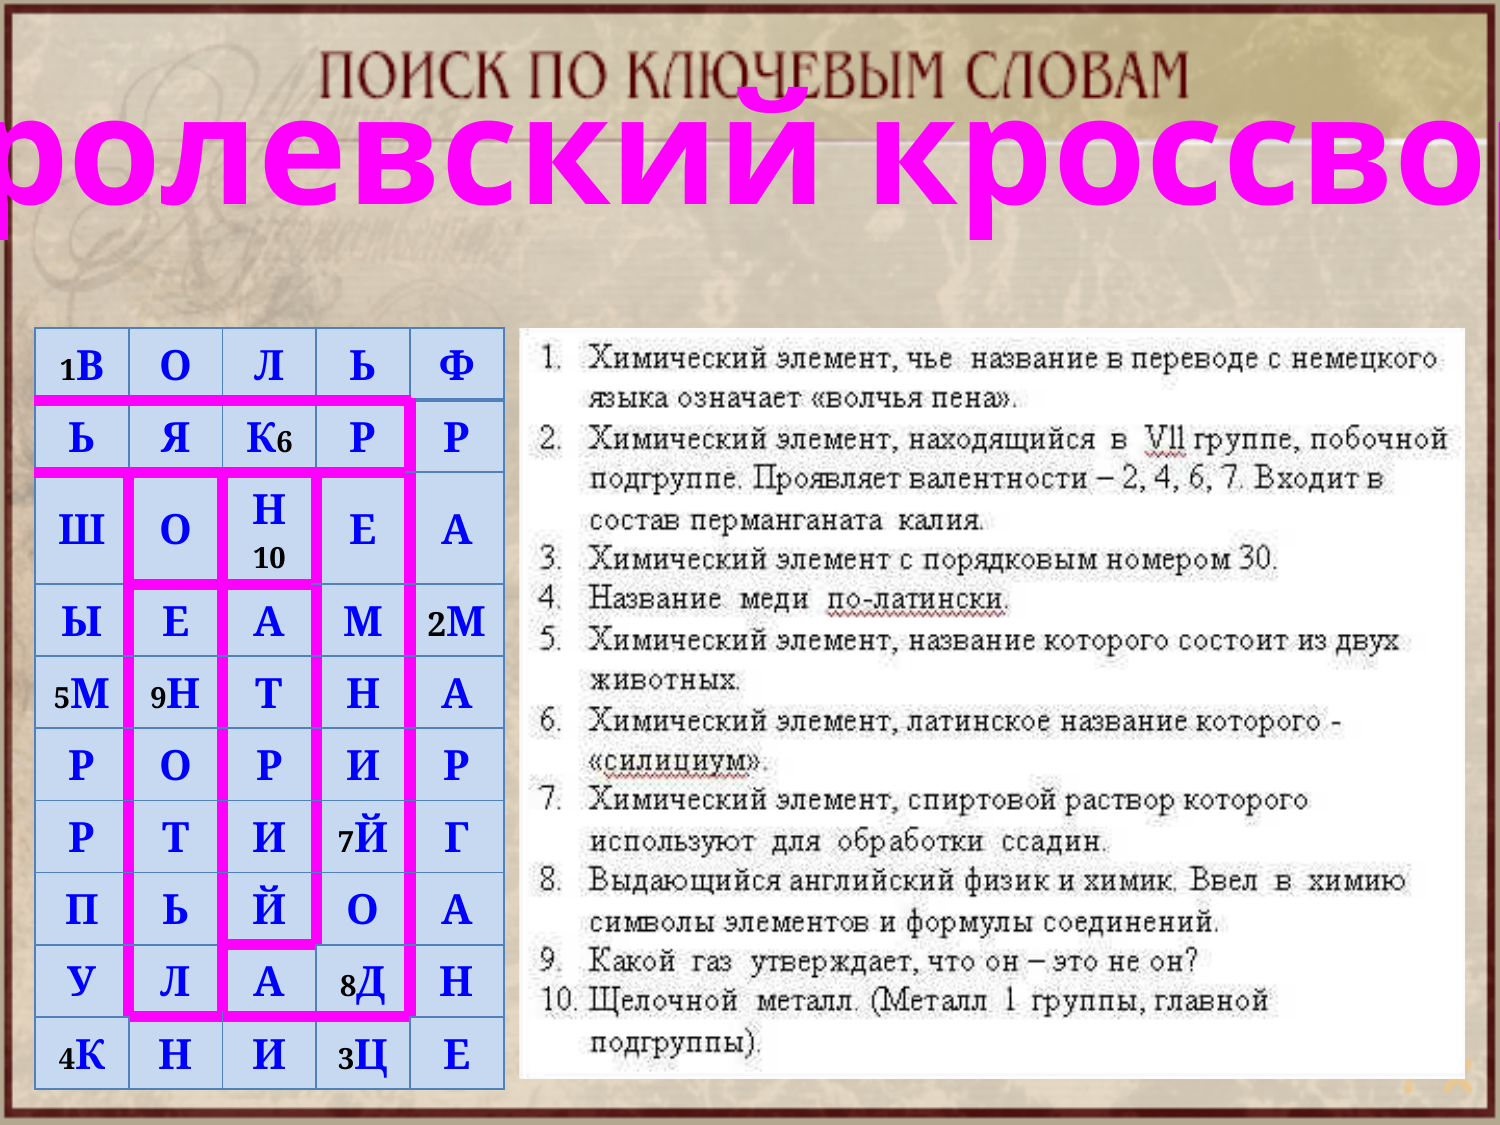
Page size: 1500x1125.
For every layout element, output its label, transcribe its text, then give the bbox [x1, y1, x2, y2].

table_cell 9Н [134, 657, 217, 727]
picture [0, 242, 1500, 1125]
table_cell О [322, 873, 404, 944]
table_cell М [322, 585, 404, 655]
table_cell И [223, 1022, 315, 1088]
table_header Л [223, 329, 315, 395]
table_cell О [134, 729, 217, 800]
table_cell Ь [134, 873, 217, 944]
table_header 1В [36, 329, 128, 395]
table_cell Н [416, 946, 503, 1016]
table_cell 4К [36, 1018, 128, 1088]
table_cell А [416, 473, 503, 583]
table_cell П [36, 873, 123, 944]
table_cell Л [134, 946, 217, 1011]
table_cell Е [134, 590, 217, 655]
table_cell Ы [36, 585, 123, 655]
table_cell Р [416, 729, 503, 800]
table_header Ь [317, 329, 409, 395]
table_cell Н 10 [228, 478, 311, 579]
table_cell К6 [223, 406, 315, 467]
table_cell А [416, 657, 503, 727]
table_cell Т [228, 657, 311, 727]
table_cell Ь [36, 406, 128, 467]
table_cell И [322, 729, 404, 800]
table_cell Р [228, 729, 311, 800]
table_header Ф [411, 329, 503, 398]
table_header О [130, 329, 222, 395]
table_cell А [228, 590, 311, 655]
table_cell Ш [36, 478, 123, 583]
table_cell 3Ц [317, 1022, 409, 1088]
table_cell Н [322, 657, 404, 727]
table_cell Р [36, 729, 123, 800]
table_cell Р [317, 406, 404, 467]
table_cell Н [130, 1022, 222, 1088]
table_cell А [228, 950, 315, 1011]
table_cell Г [416, 801, 503, 872]
table_cell Е [322, 478, 404, 583]
text_box Королевский кроссворд [0, 46, 1500, 242]
table_cell 5М [36, 657, 123, 727]
table_cell А [416, 873, 503, 944]
picture [0, 0, 1500, 46]
table_cell И [228, 801, 311, 872]
table_cell Т [134, 801, 217, 872]
table_cell Я [130, 406, 222, 467]
table_cell Й [228, 873, 311, 939]
table_cell 7Й [322, 801, 404, 872]
table_cell У [36, 946, 123, 1016]
table_cell 2М [416, 585, 503, 655]
table_cell 8Д [317, 946, 404, 1011]
table_cell О [134, 478, 217, 579]
table_cell Е [411, 1018, 503, 1088]
table_cell Р [416, 402, 503, 471]
table_cell Р [36, 801, 123, 872]
